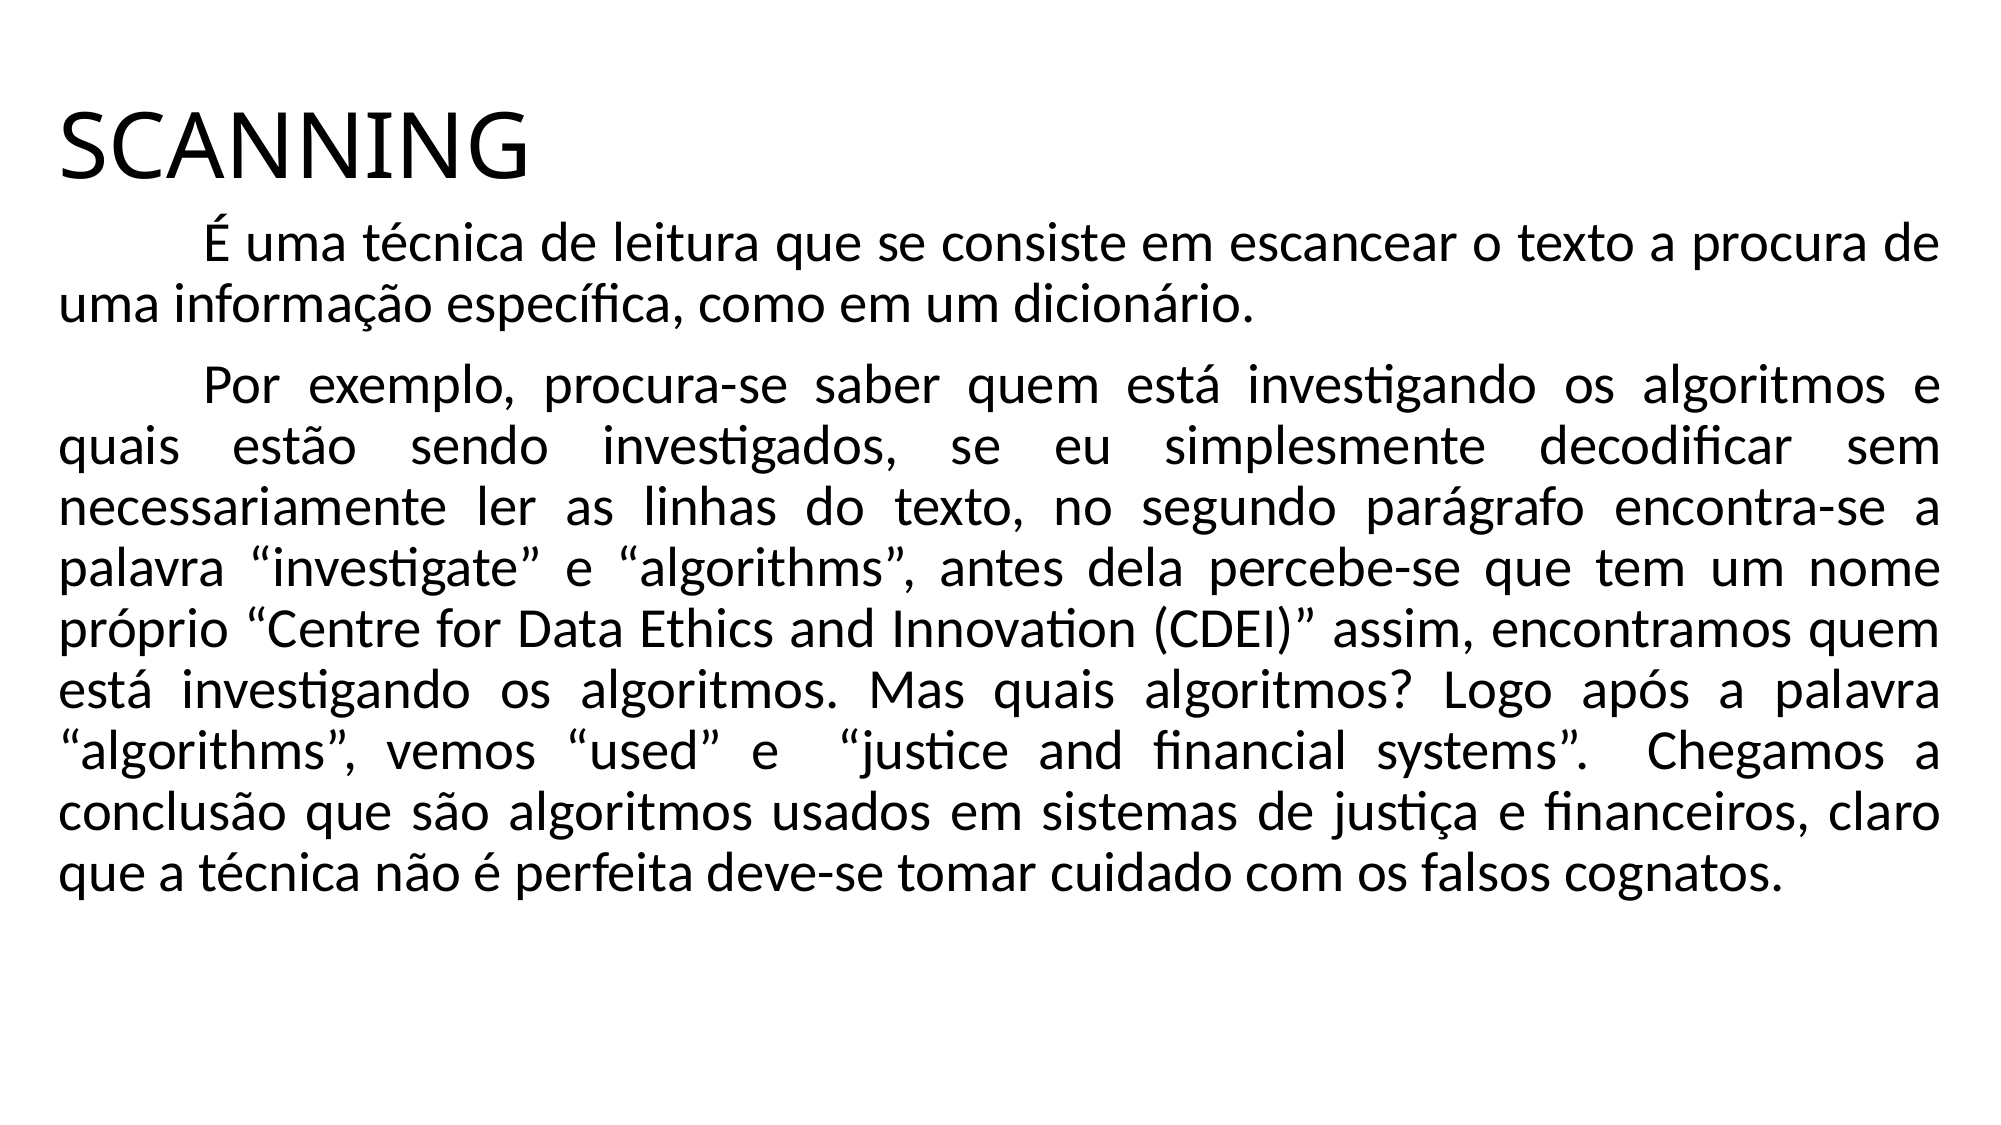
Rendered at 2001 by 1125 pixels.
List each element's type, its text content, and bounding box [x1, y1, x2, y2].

title SCANNING [43, 91, 1769, 205]
list É uma técnica de leitura que se consiste em escancear o texto a procura de uma informação específica, como em um dicionário. Por exemplo, procura-se saber quem está investigando os algoritmos e quais estão sendo investigados, se eu simplesmente decodificar sem necessariamente ler as linhas do texto, no segundo parágrafo encontra-se a palavra “investigate” e “algorithms”, antes dela percebe-se que tem um nome próprio “Centre for Data Ethics and Innovation (CDEI)” assim, encontramos quem está investigando os algoritmos. Mas quais algoritmos? Logo após a palavra “algorithms”, vemos “used” e “justice and financial systems”. Chegamos a conclusão que são algoritmos usados em sistemas de justiça e financeiros, claro que a técnica não é perfeita deve-se tomar cuidado com os falsos cognatos. [43, 205, 1957, 920]
